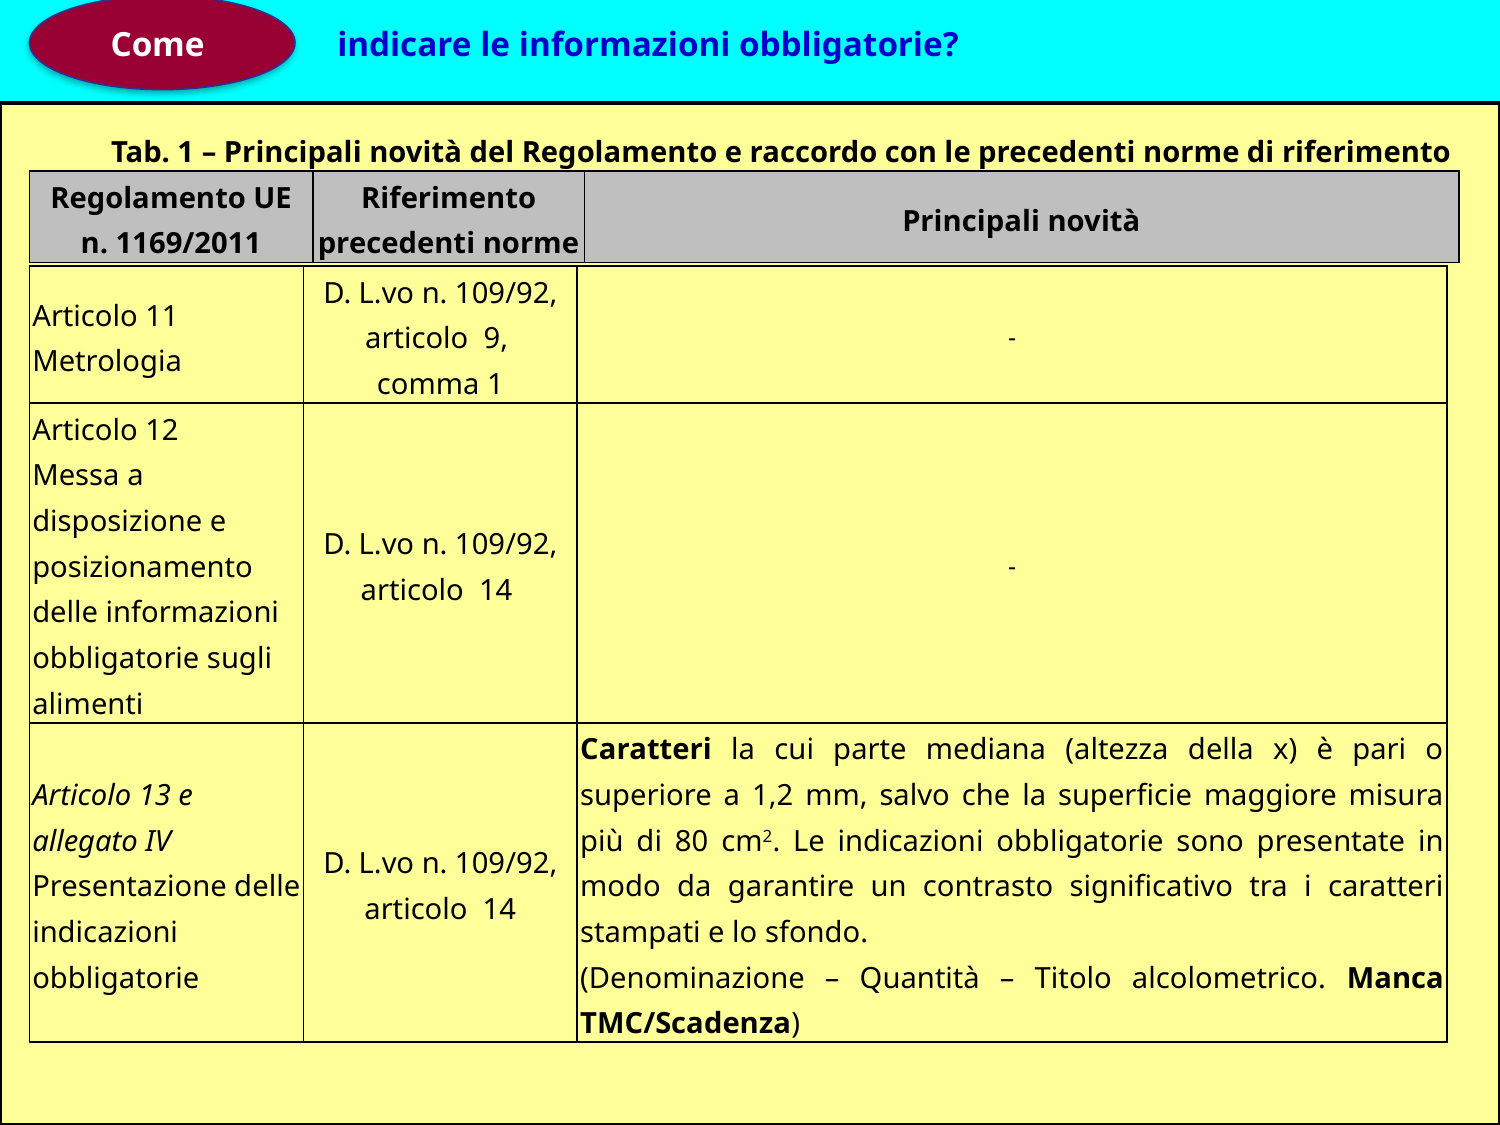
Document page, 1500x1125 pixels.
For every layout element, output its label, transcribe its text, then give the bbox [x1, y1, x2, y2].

table_cell - [578, 404, 1446, 722]
table_cell Riferimento precedenti norme [314, 172, 584, 262]
table_cell Caratteri la cui parte mediana (altezza della x) è pari o superiore a 1,2 mm, salvo che la superficie maggiore misura più di 80 cm2. Le indicazioni obbligatorie sono presentate in modo da garantire un contrasto significativo tra i caratteri stampati e lo sfondo. (Denominazione – Quantità – Titolo alcolometrico. Manca TMC/Scadenza) [578, 724, 1446, 1041]
table_header D. L.vo n. 109/92, articolo 9, comma 1 [304, 267, 576, 324]
table_cell Principali novità [585, 172, 1458, 262]
table_cell Articolo 12 Messa a disposizione e posizionamento delle informazioni obbligatorie sugli alimenti [30, 404, 303, 722]
picture [182, 325, 627, 547]
text_box [0, 0, 1500, 103]
table_header Tab. 1 – Principali novità del Regolamento e raccordo con le precedenti norme di riferimento [29, 125, 1459, 170]
table_cell Articolo 13 e allegato IV Presentazione delle indicazioni obbligatorie [30, 724, 303, 1041]
table_header - [578, 267, 1446, 402]
text_box [0, 103, 1500, 1125]
table_header Articolo 11 Metrologia [30, 267, 303, 402]
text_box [29, 0, 1416, 91]
table_cell D. L.vo n. 109/92, articolo 14 [304, 555, 576, 722]
table_cell D. L.vo n. 109/92, articolo 14 [304, 724, 576, 1041]
table_cell Regolamento UE n. 1169/2011 [30, 172, 312, 262]
